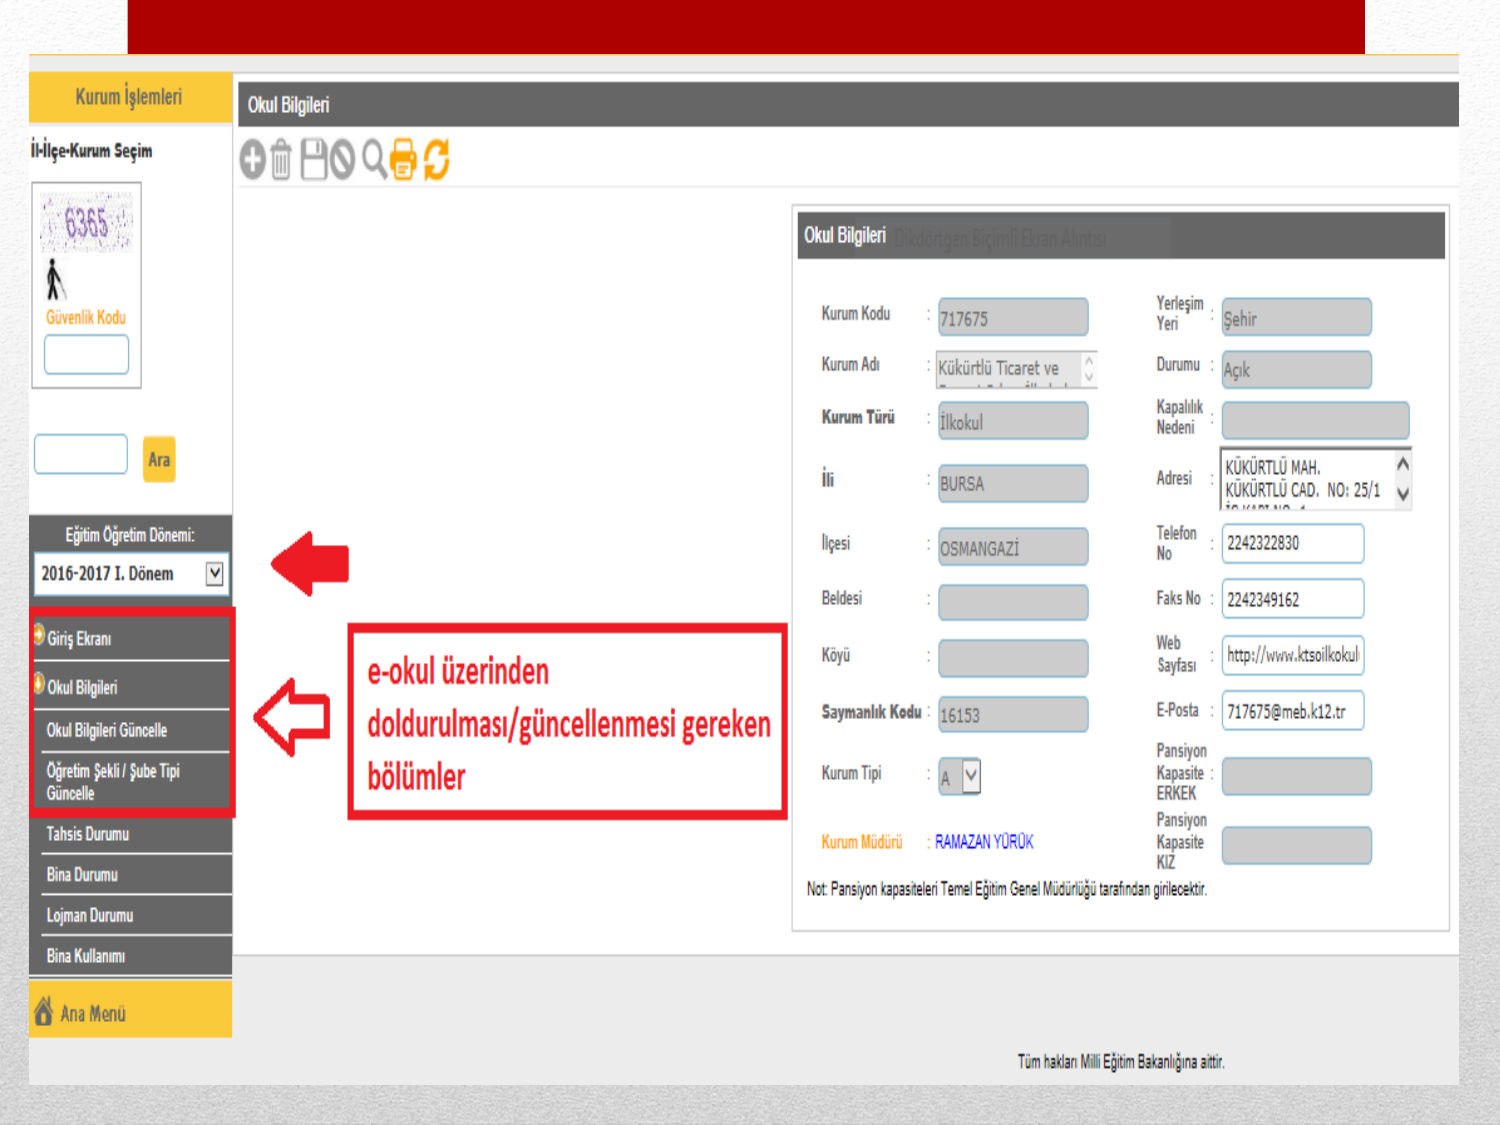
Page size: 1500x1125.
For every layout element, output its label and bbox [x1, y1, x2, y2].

picture [28, 53, 1460, 1086]
